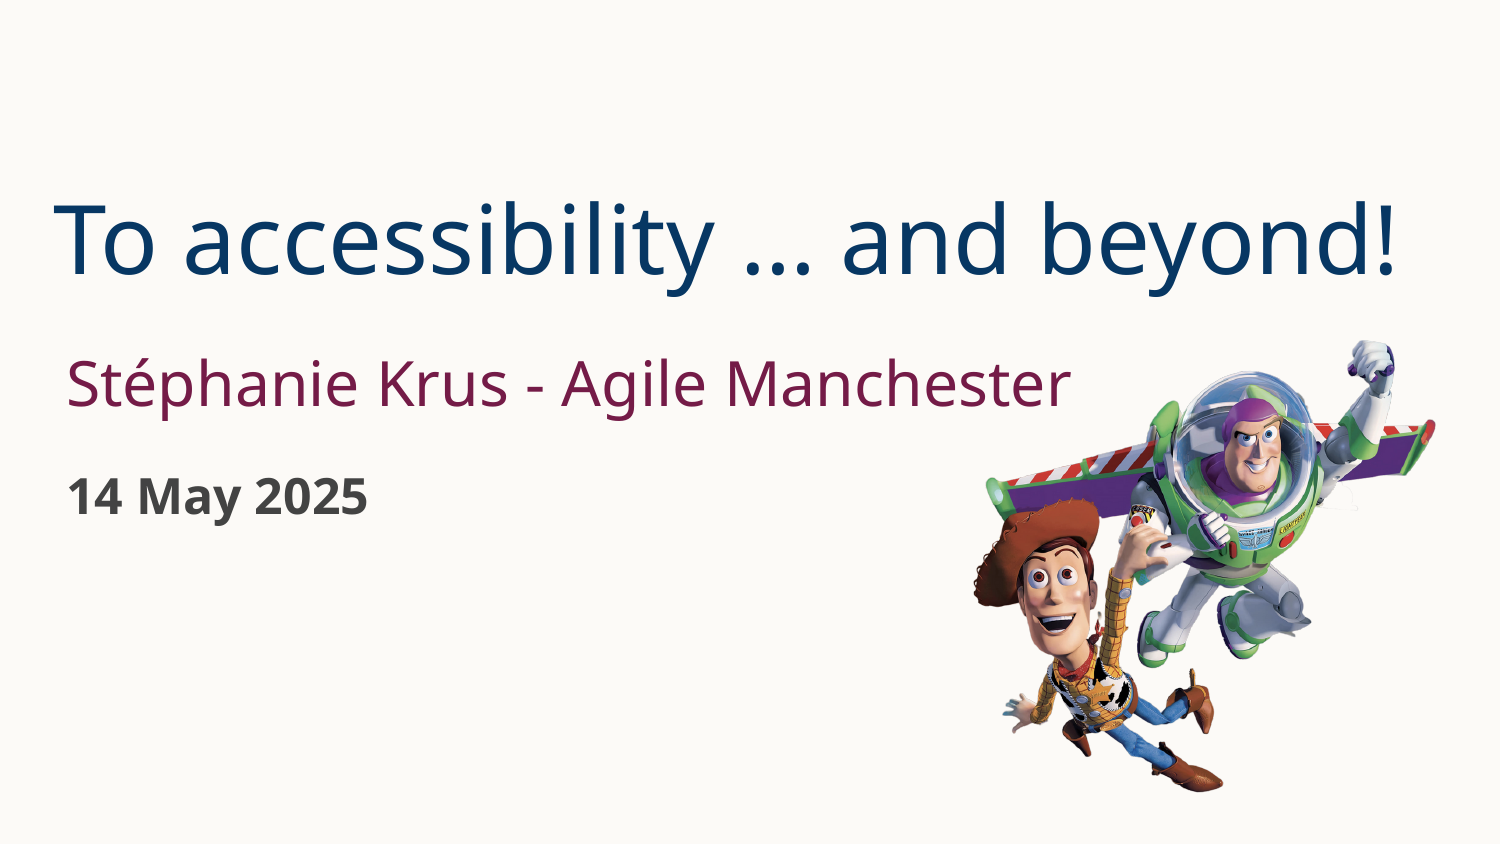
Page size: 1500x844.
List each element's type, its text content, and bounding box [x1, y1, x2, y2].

picture [929, 338, 1438, 794]
title To accessibility … and beyond! [38, 91, 1453, 309]
subtitle Stéphanie Krus - Agile Manchester 14 May 2025 [51, 329, 1449, 573]
